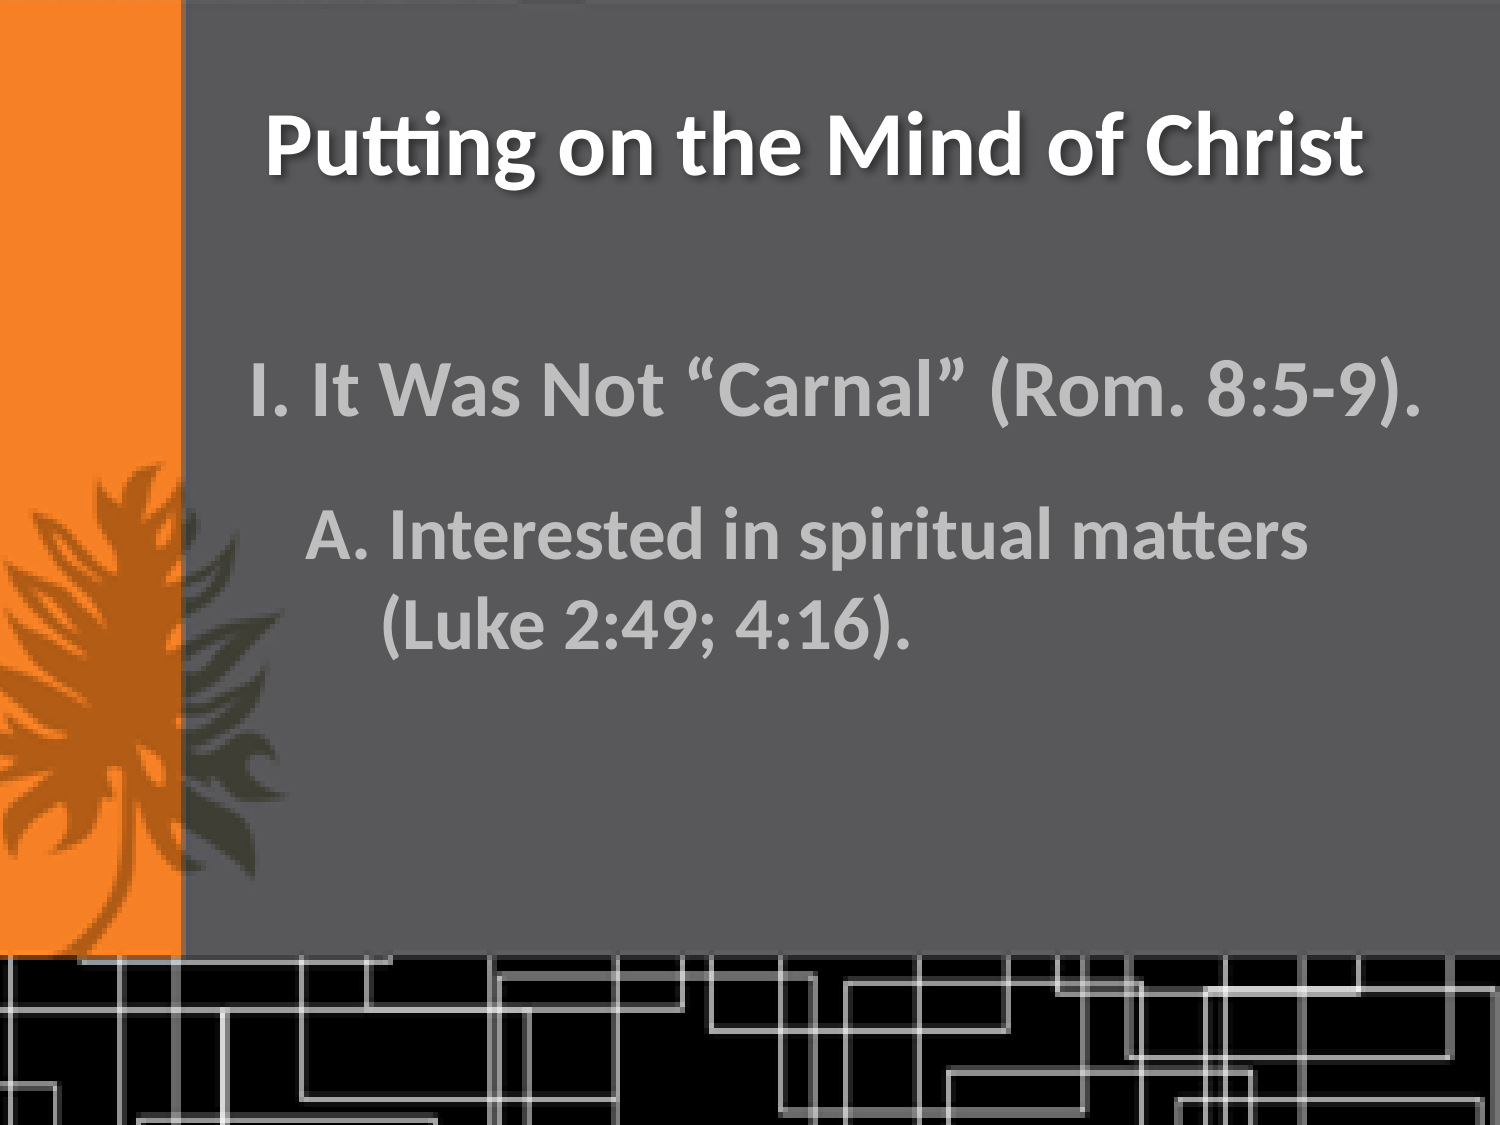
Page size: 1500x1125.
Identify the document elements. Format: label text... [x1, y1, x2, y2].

list I. It Was Not “Carnal” (Rom. 8:5-9). A. Interested in spiritual matters (Luke 2:49; 4:16). [233, 327, 1454, 923]
title Putting on the Mind of Christ [206, 45, 1426, 233]
picture [0, 0, 1500, 1125]
